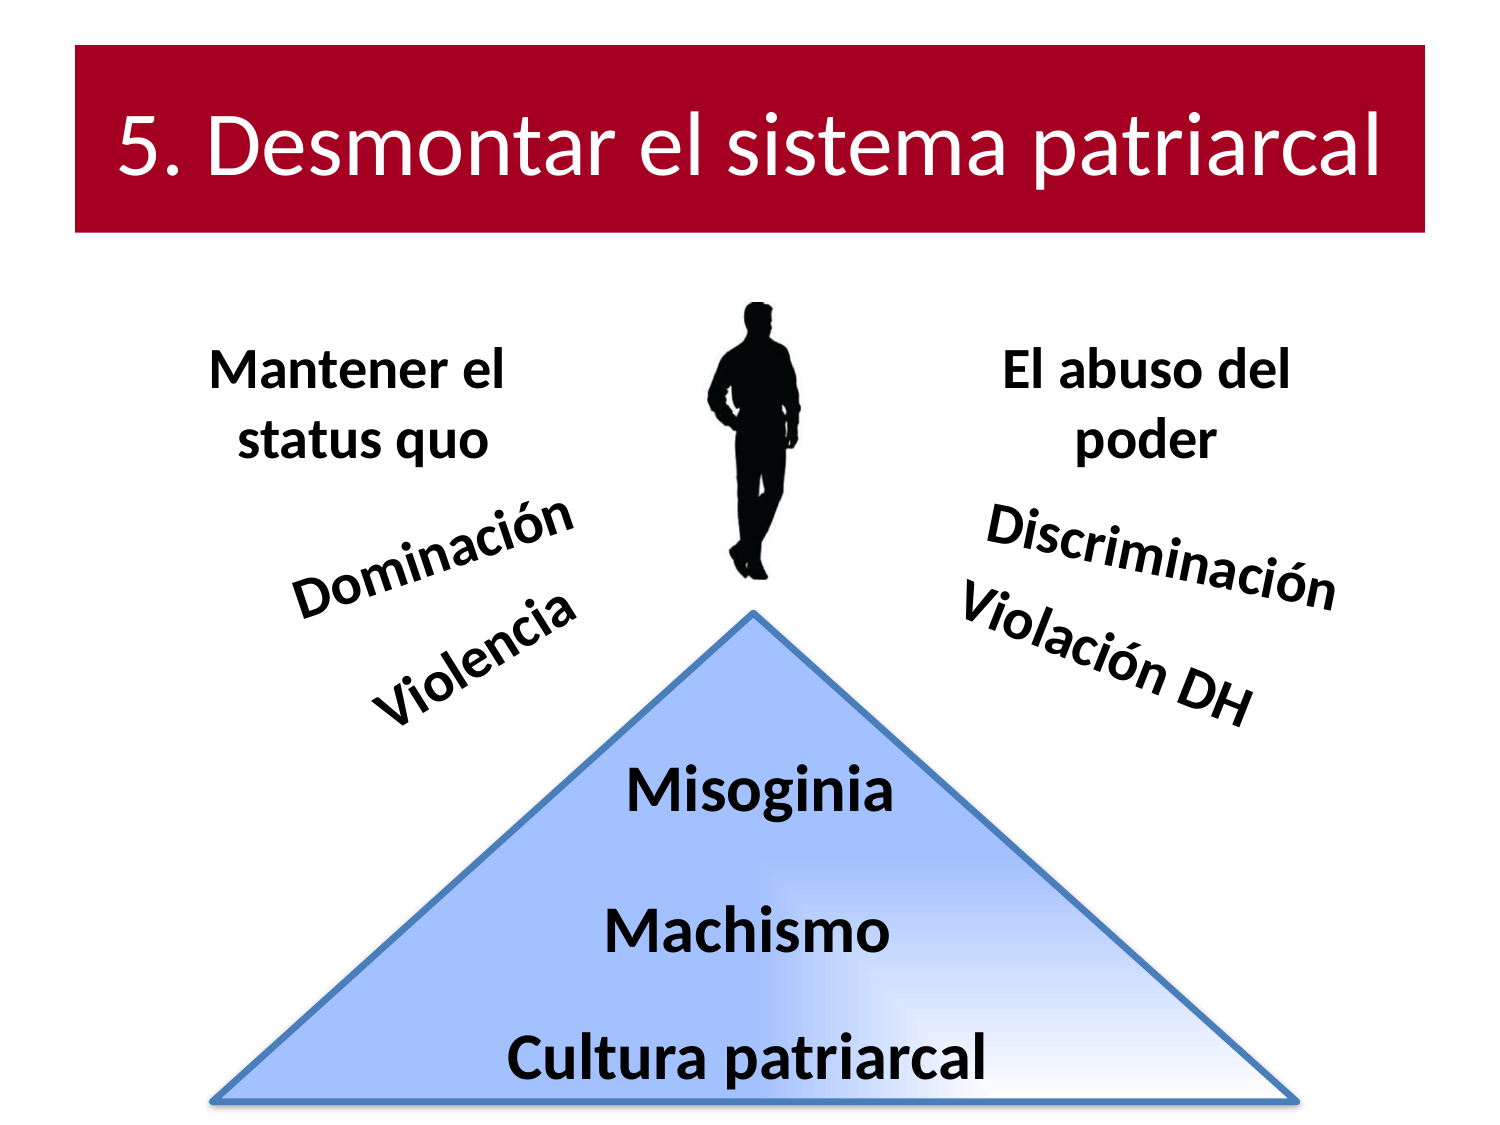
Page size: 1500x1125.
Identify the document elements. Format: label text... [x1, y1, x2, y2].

text_box El abuso del poder [925, 322, 1369, 478]
text_box Cultura patriarcal [399, 1005, 1096, 1101]
text_box Machismo [537, 878, 958, 973]
title 5. Desmontar el sistema patriarcal [75, 45, 1425, 233]
picture [627, 302, 882, 580]
text_box [211, 766, 1298, 1103]
text_box Violencia [278, 512, 662, 799]
text_box Discriminación [928, 465, 1404, 642]
text_box Mantener el status quo [75, 322, 622, 478]
text_box Misoginia [582, 737, 939, 833]
text_box Violación DH [883, 528, 1330, 773]
text_box Dominación [212, 441, 622, 662]
text_box [615, 612, 893, 737]
